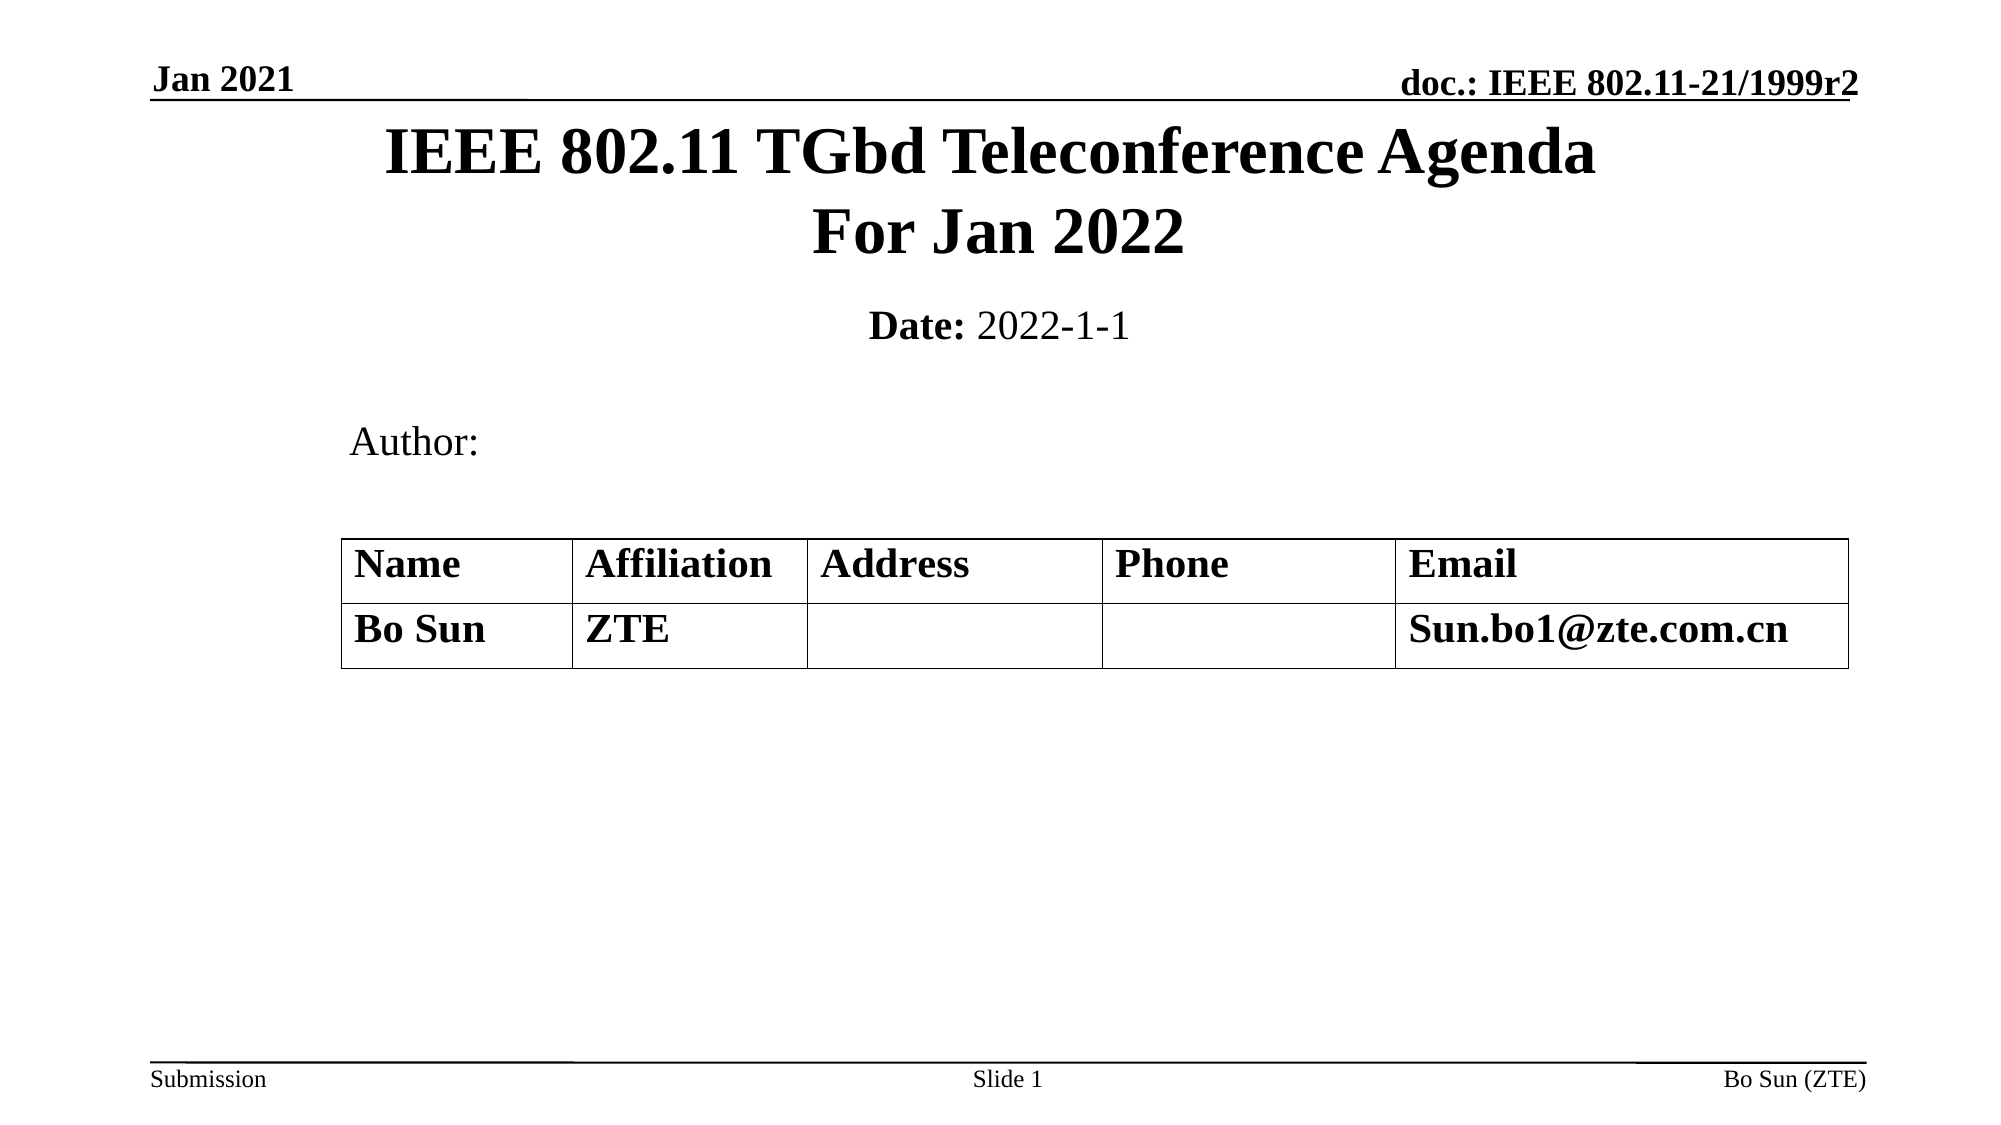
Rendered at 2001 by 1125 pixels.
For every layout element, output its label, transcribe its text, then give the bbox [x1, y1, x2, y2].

text_box IEEE 802.11 TGbd Teleconference Agenda For Jan 2022 [295, 99, 1705, 275]
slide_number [152, 54, 563, 100]
footer Bo Sun (ZTE) [1169, 1061, 1867, 1093]
text_box Author: [323, 406, 562, 469]
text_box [323, 538, 1874, 723]
text_box Date: 2022-1-1 [362, 290, 1638, 353]
slide_number Slide 1 [949, 1061, 1067, 1123]
